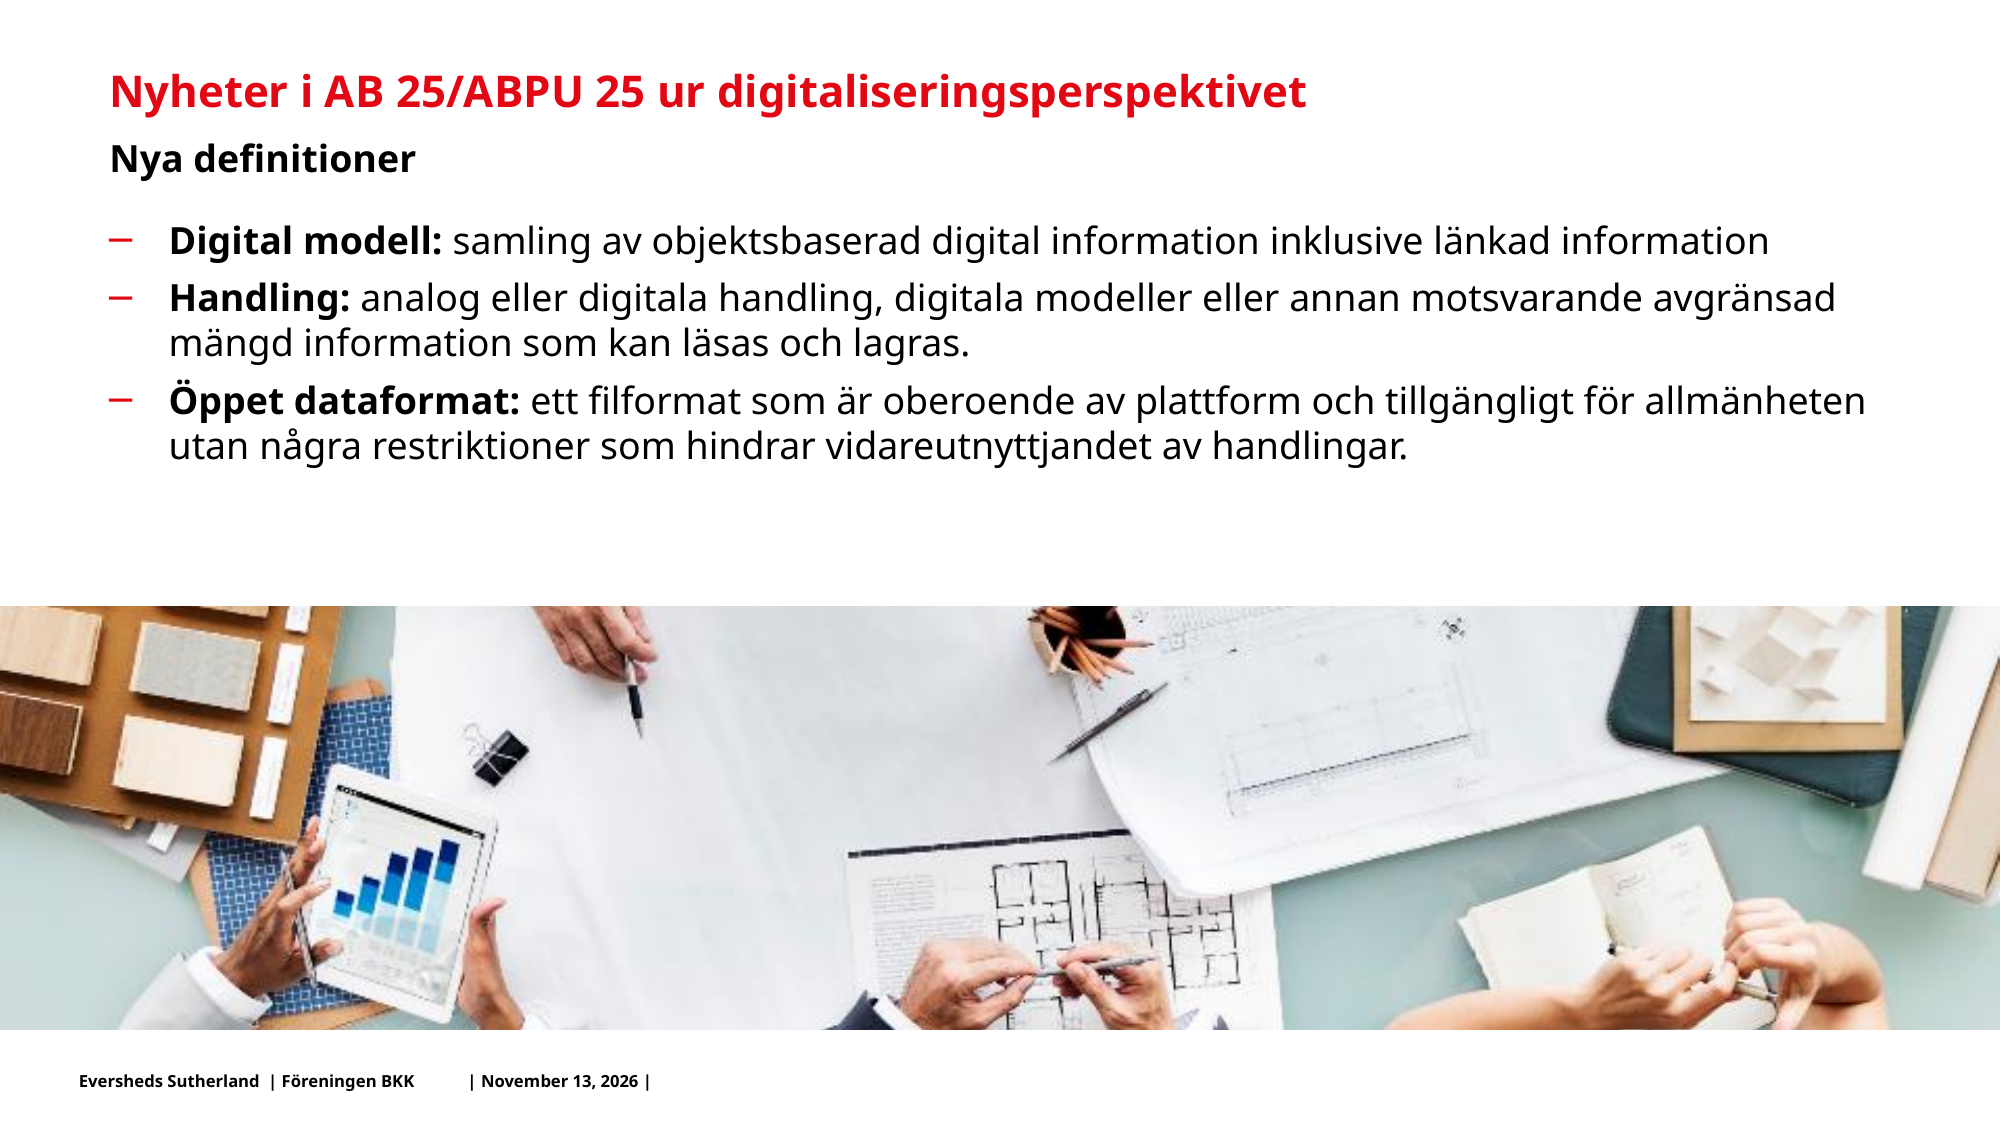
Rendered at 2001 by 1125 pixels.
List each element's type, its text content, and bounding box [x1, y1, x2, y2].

list Nya definitioner [94, 127, 1906, 209]
title Nyheter i AB 25/ABPU 25 ur digitaliseringsperspektivet [94, 62, 1906, 126]
picture [0, 606, 2000, 1030]
list Digital modell: samling av objektsbaserad digital information inklusive länkad information Handling: analog eller digitala handling, digitala modeller eller annan motsvarande avgränsad mängd information som kan läsas och lagras. Öppet dataformat: ett filformat som är oberoende av plattform och tillgängligt för allmänheten utan några restriktioner som hindrar vidareutnyttjandet av handlingar. [94, 209, 1906, 581]
